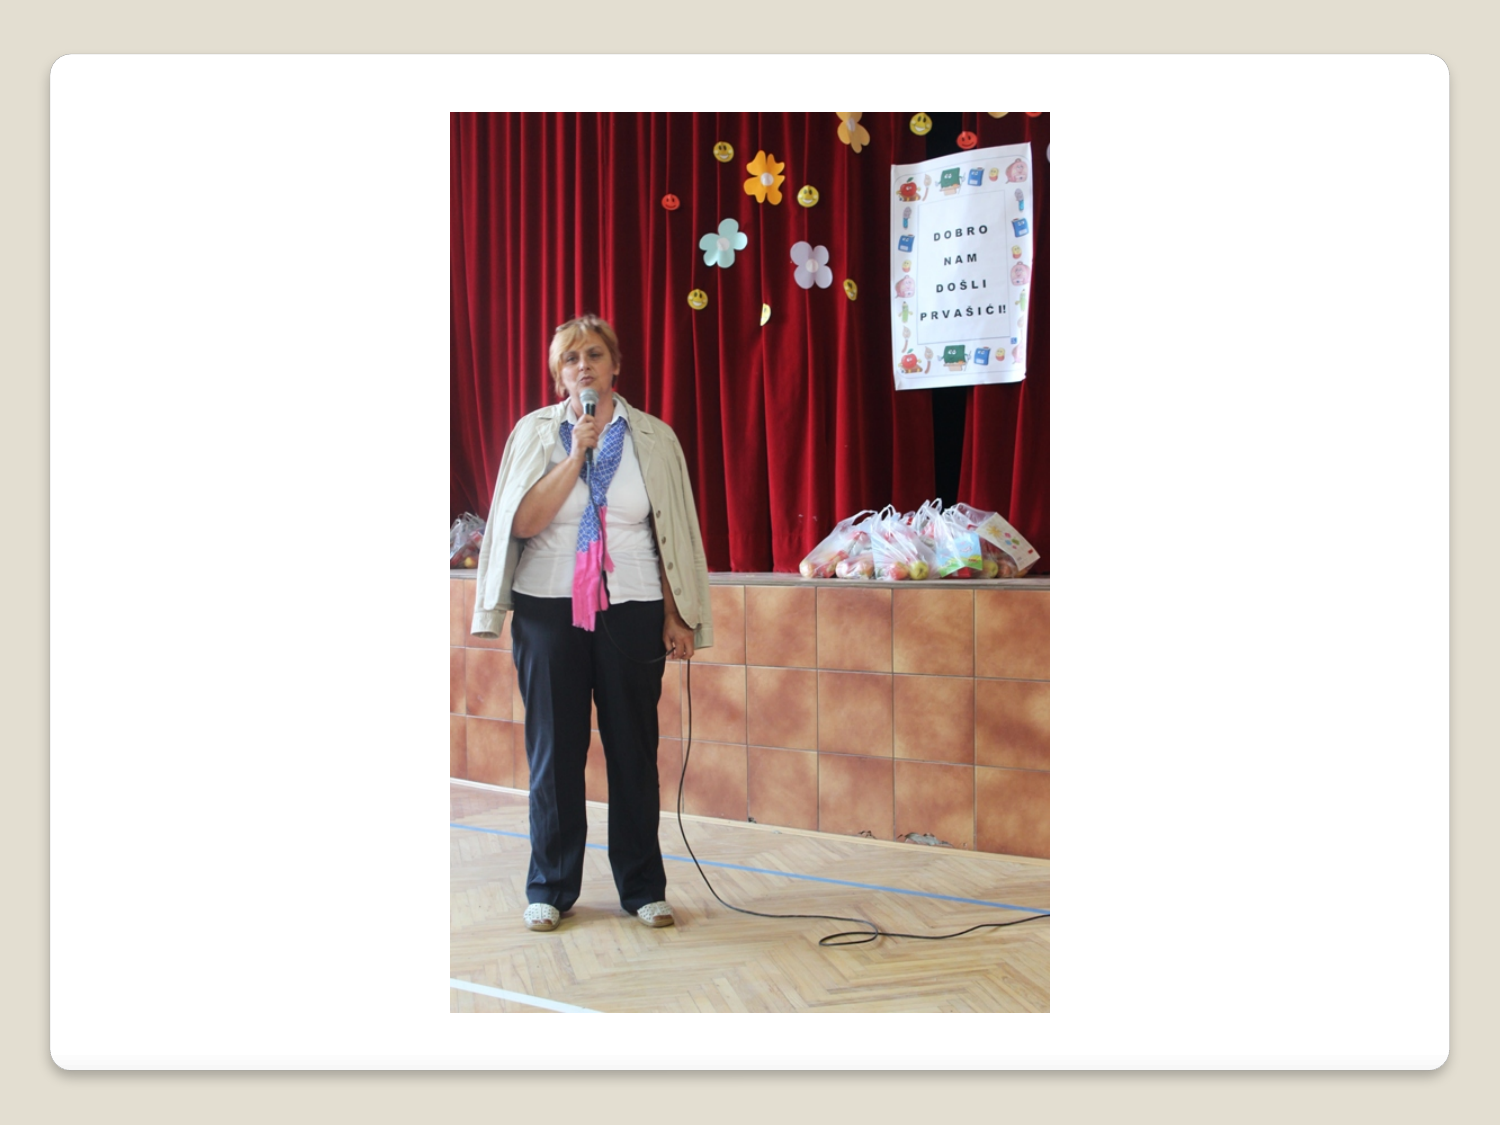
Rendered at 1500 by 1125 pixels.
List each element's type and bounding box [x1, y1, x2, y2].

picture [449, 112, 1050, 1013]
